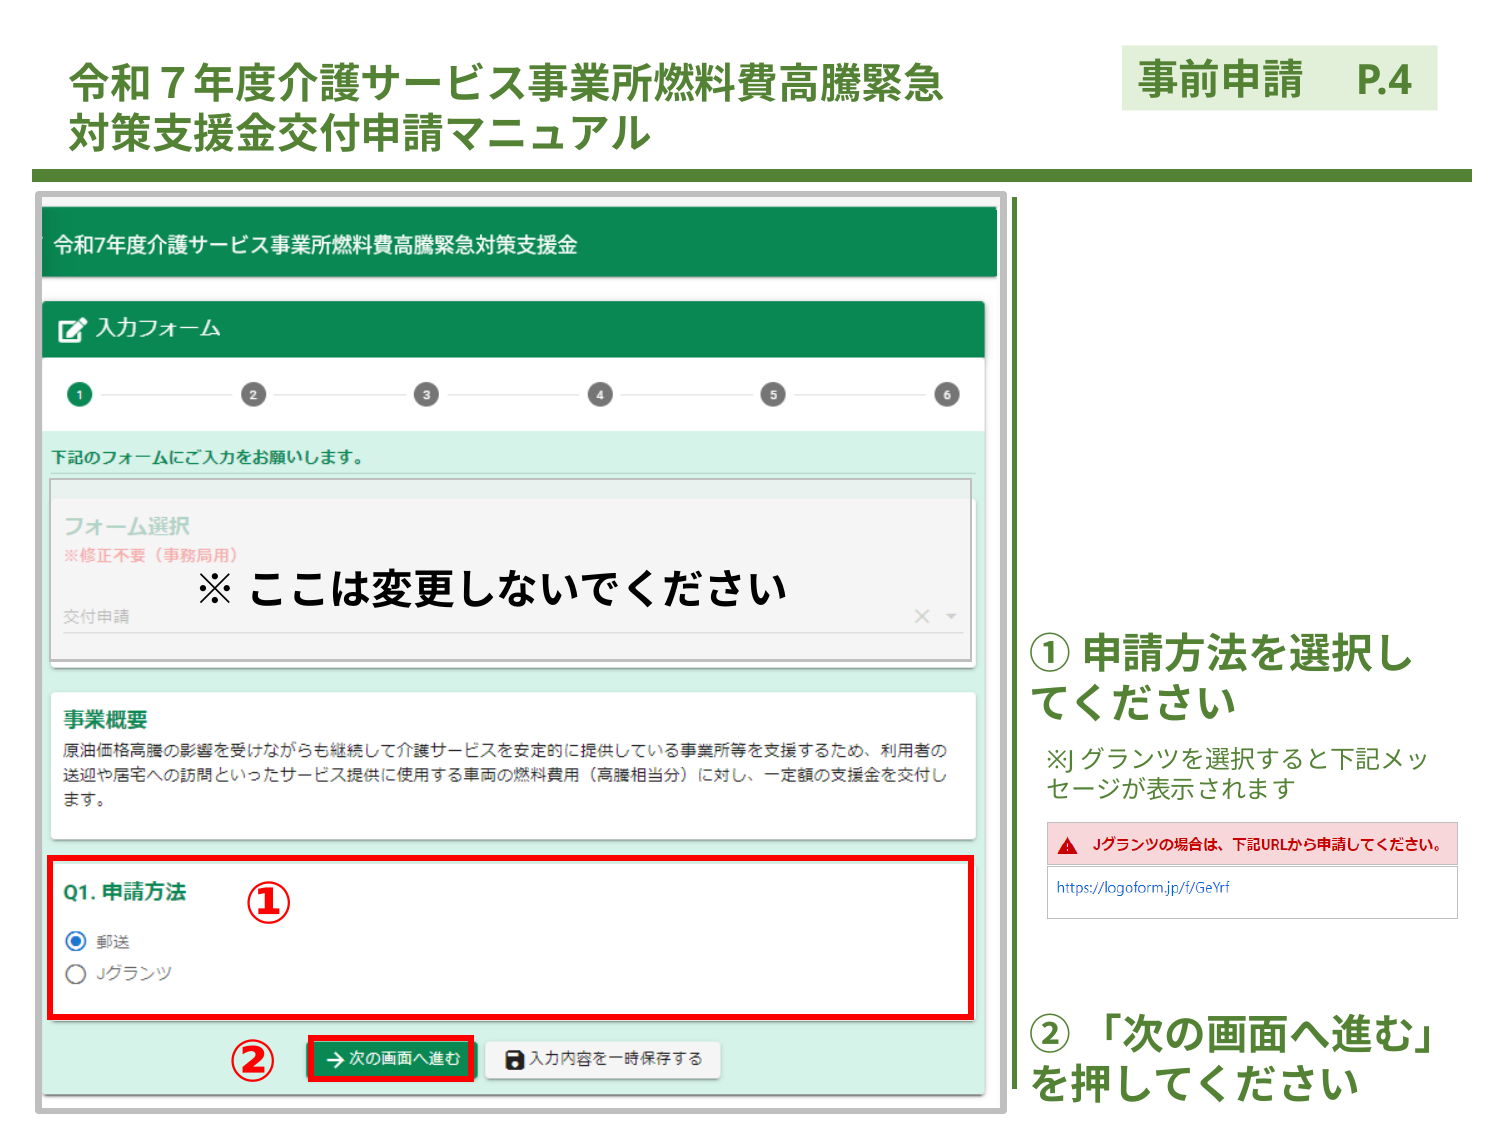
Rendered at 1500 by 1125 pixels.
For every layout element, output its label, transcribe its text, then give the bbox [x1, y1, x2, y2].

text_box ②「次の画面へ進む」を押してください [1014, 1000, 1472, 1116]
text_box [1031, 736, 1474, 919]
text_box 事前申請 P.4 [1121, 45, 1438, 111]
text_box 令和７年度介護サービス事業所燃料費高騰緊急対策支援金交付申請マニュアル [53, 49, 983, 165]
picture [41, 197, 1001, 1108]
text_box ①申請方法を選択してください [1015, 619, 1457, 735]
